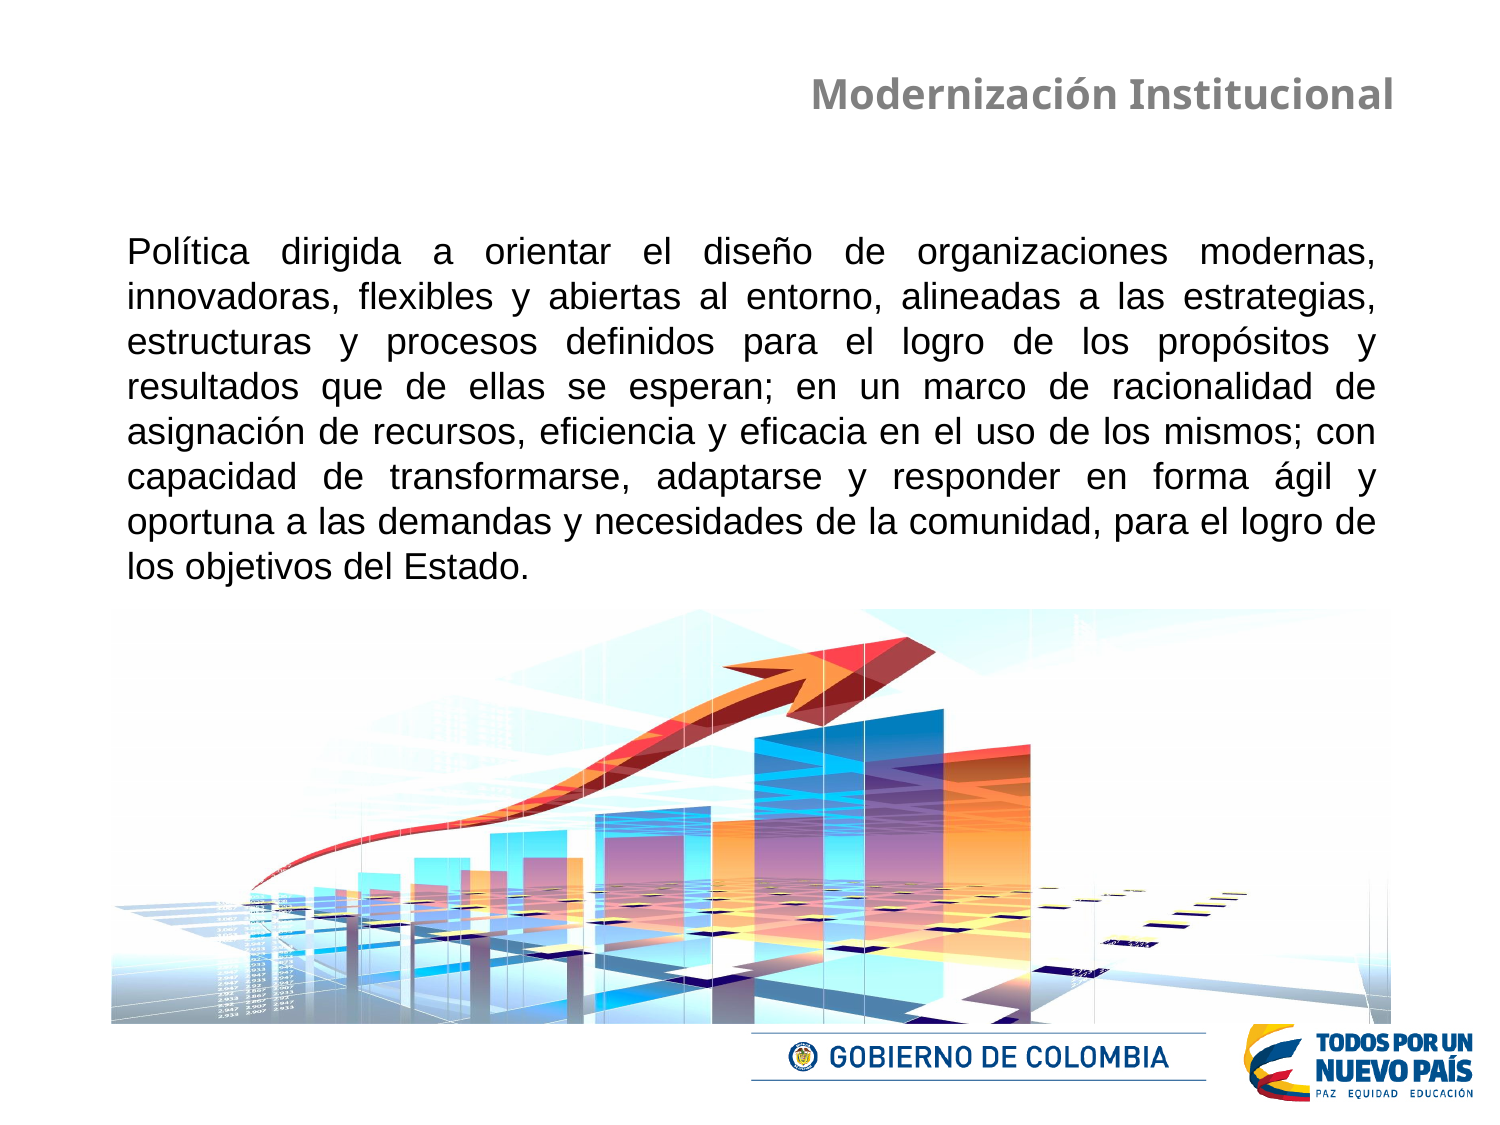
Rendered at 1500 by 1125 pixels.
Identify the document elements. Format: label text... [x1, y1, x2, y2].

text_box Modernización Institucional [785, 60, 1411, 125]
picture [0, 0, 1500, 1125]
text_box Política dirigida a orientar el diseño de organizaciones modernas, innovadoras, flexibles y abiertas al entorno, alineadas a las estrategias, estructuras y procesos definidos para el logro de los propósitos y resultados que de ellas se esperan; en un marco de racionalidad de asignación de recursos, eficiencia y eficacia en el uso de los mismos; con capacidad de transformarse, adaptarse y responder en forma ágil y oportuna a las demandas y necesidades de la comunidad, para el logro de los objetivos del Estado. [112, 219, 1392, 595]
